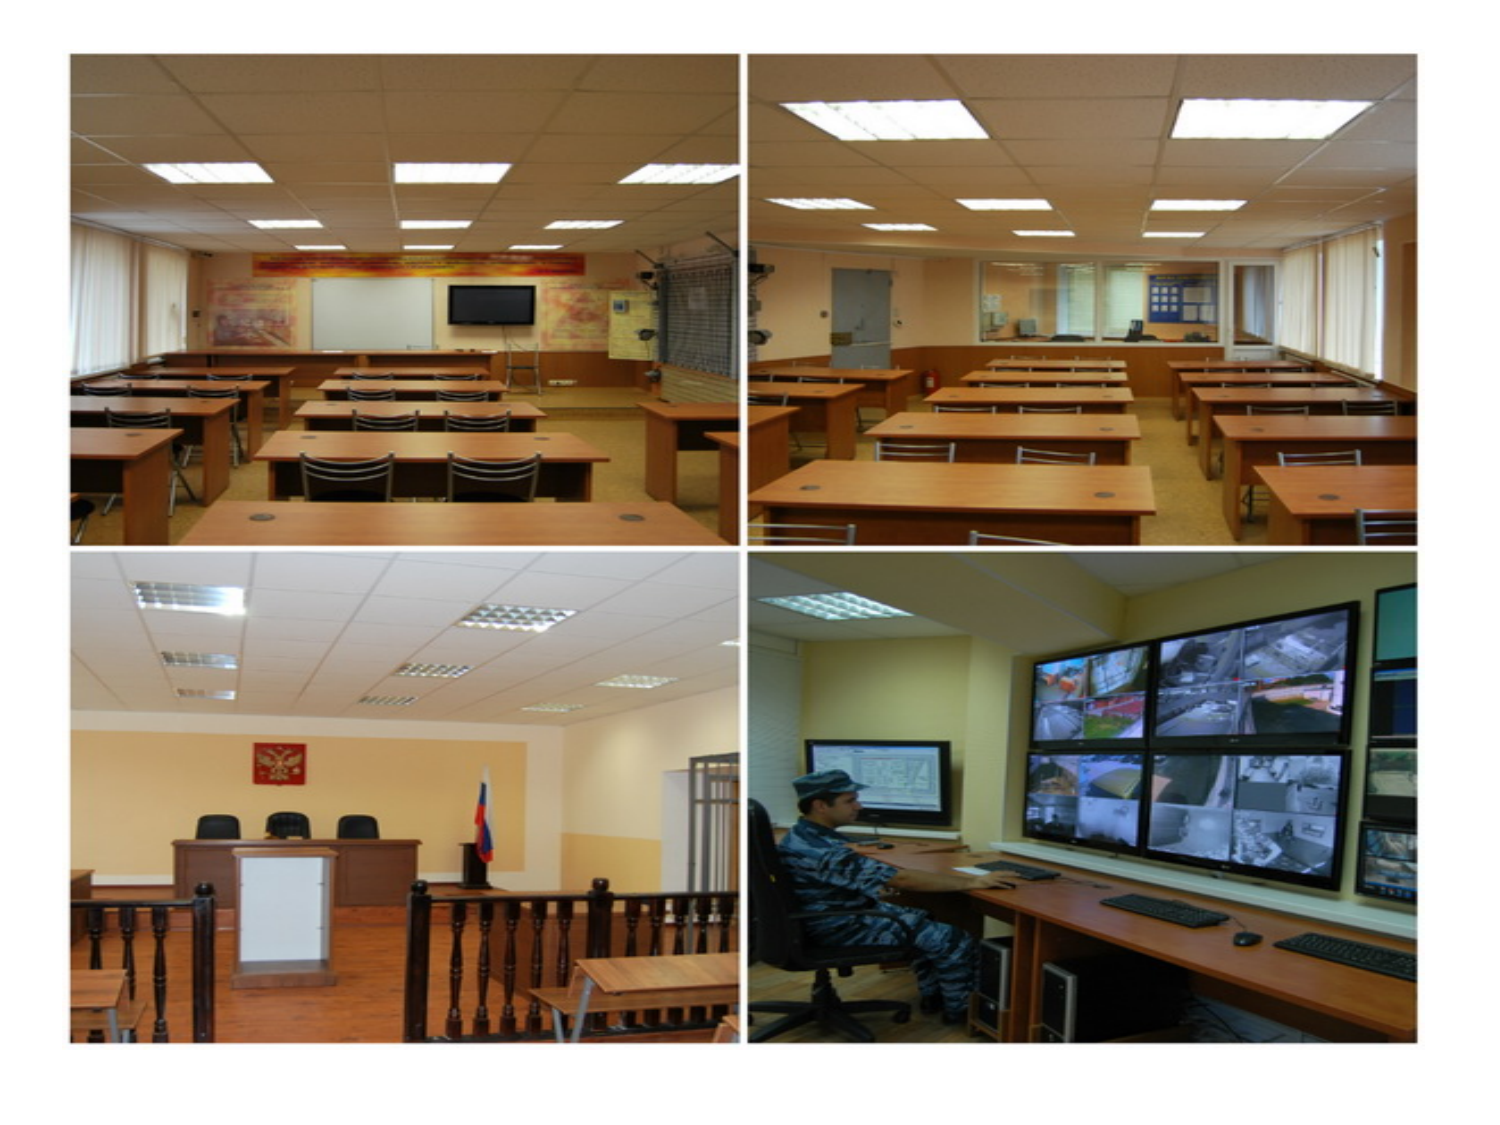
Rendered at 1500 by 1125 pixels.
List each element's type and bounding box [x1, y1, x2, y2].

picture [62, 49, 1426, 1051]
